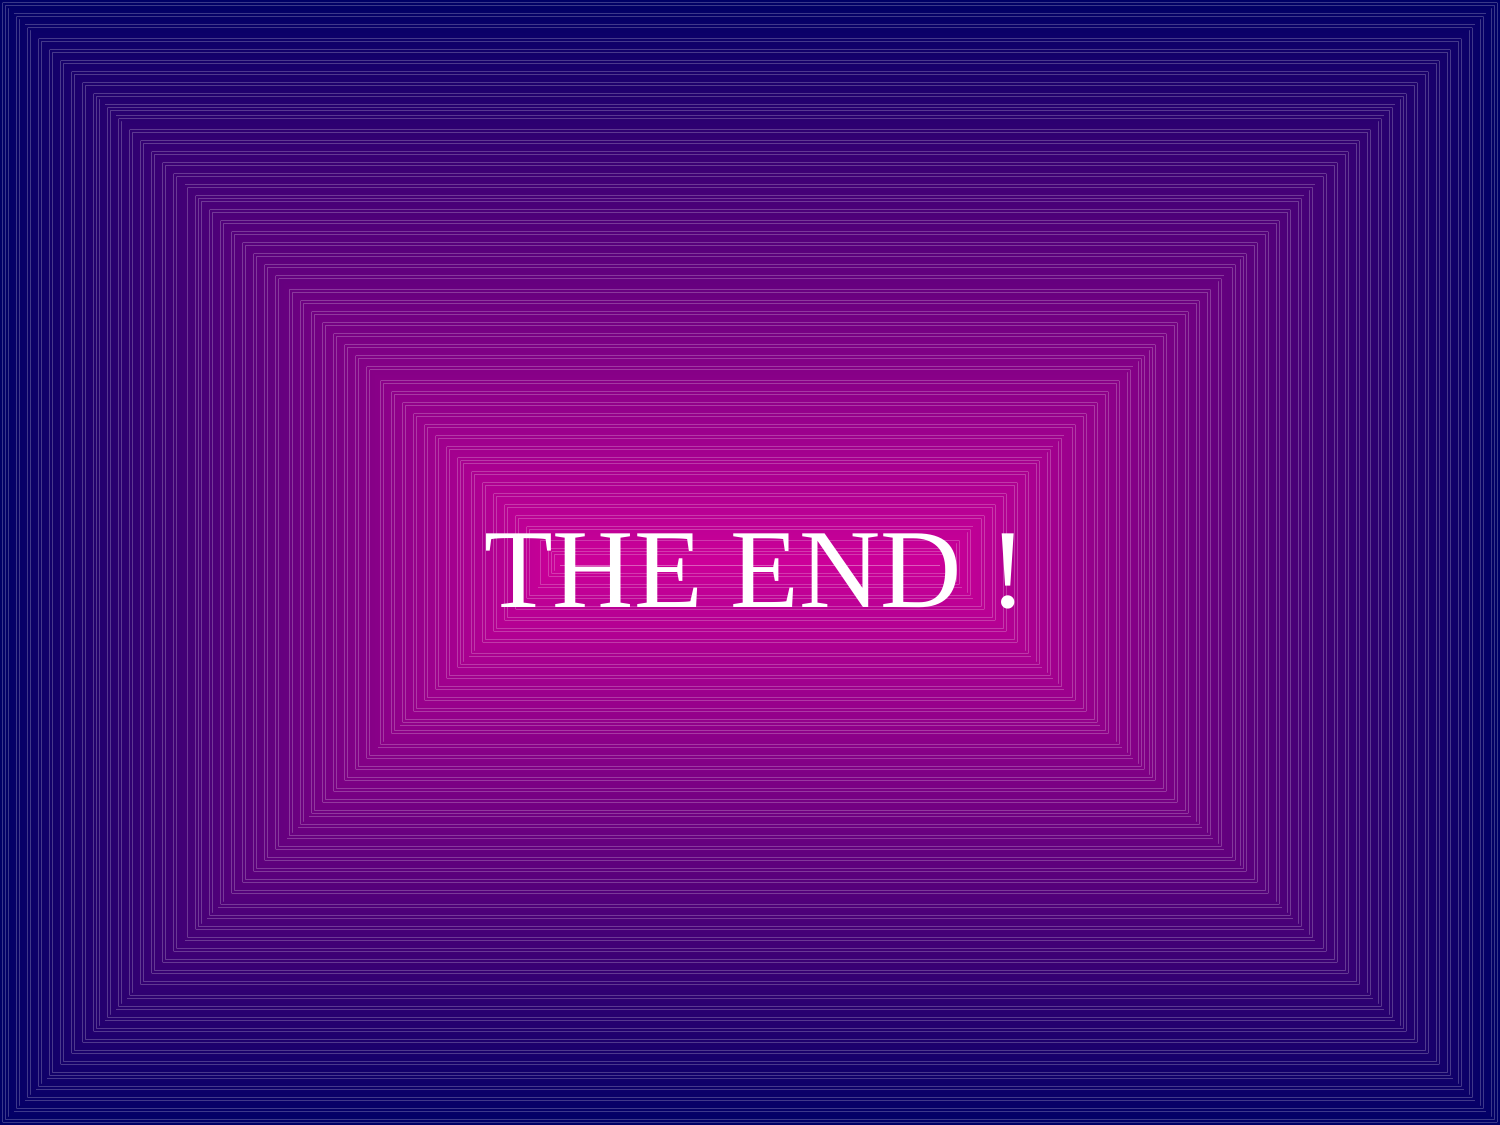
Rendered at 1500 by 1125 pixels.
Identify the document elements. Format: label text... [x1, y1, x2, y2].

text_box THE END ! [12, 487, 1500, 638]
